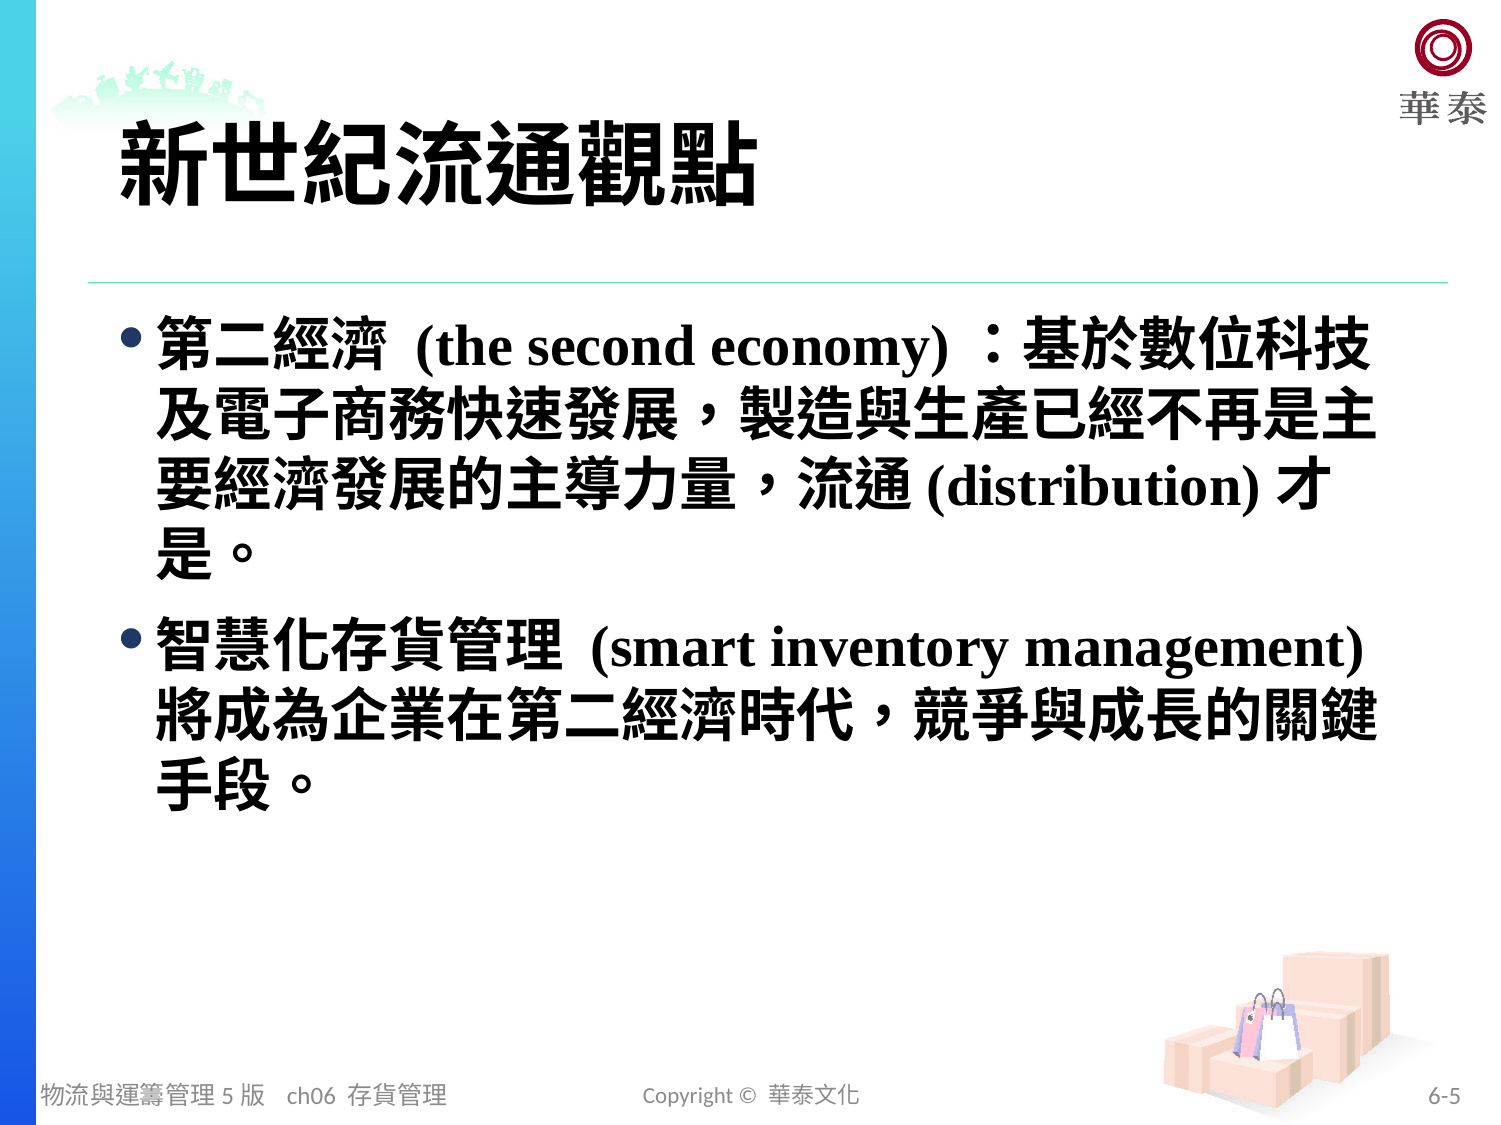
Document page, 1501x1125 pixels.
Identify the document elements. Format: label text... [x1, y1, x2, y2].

slide_number 6-5 [1161, 1064, 1477, 1125]
list 第二經濟 (the second economy)：基於數位科技及電子商務快速發展，製造與生產已經不再是主要經濟發展的主導力量，流通(distribution)才是。 智慧化存貨管理 (smart inventory management) 將成為企業在第二經濟時代，競爭與成長的關鍵手段。 [103, 299, 1398, 1014]
picture [0, 0, 1501, 1125]
title 新世紀流通觀點 [103, 59, 1398, 278]
slide_number 物流與運籌管理5版 ch06 存貨管理 [25, 1064, 524, 1125]
footer Copyright © 華泰文化 [524, 1064, 980, 1125]
